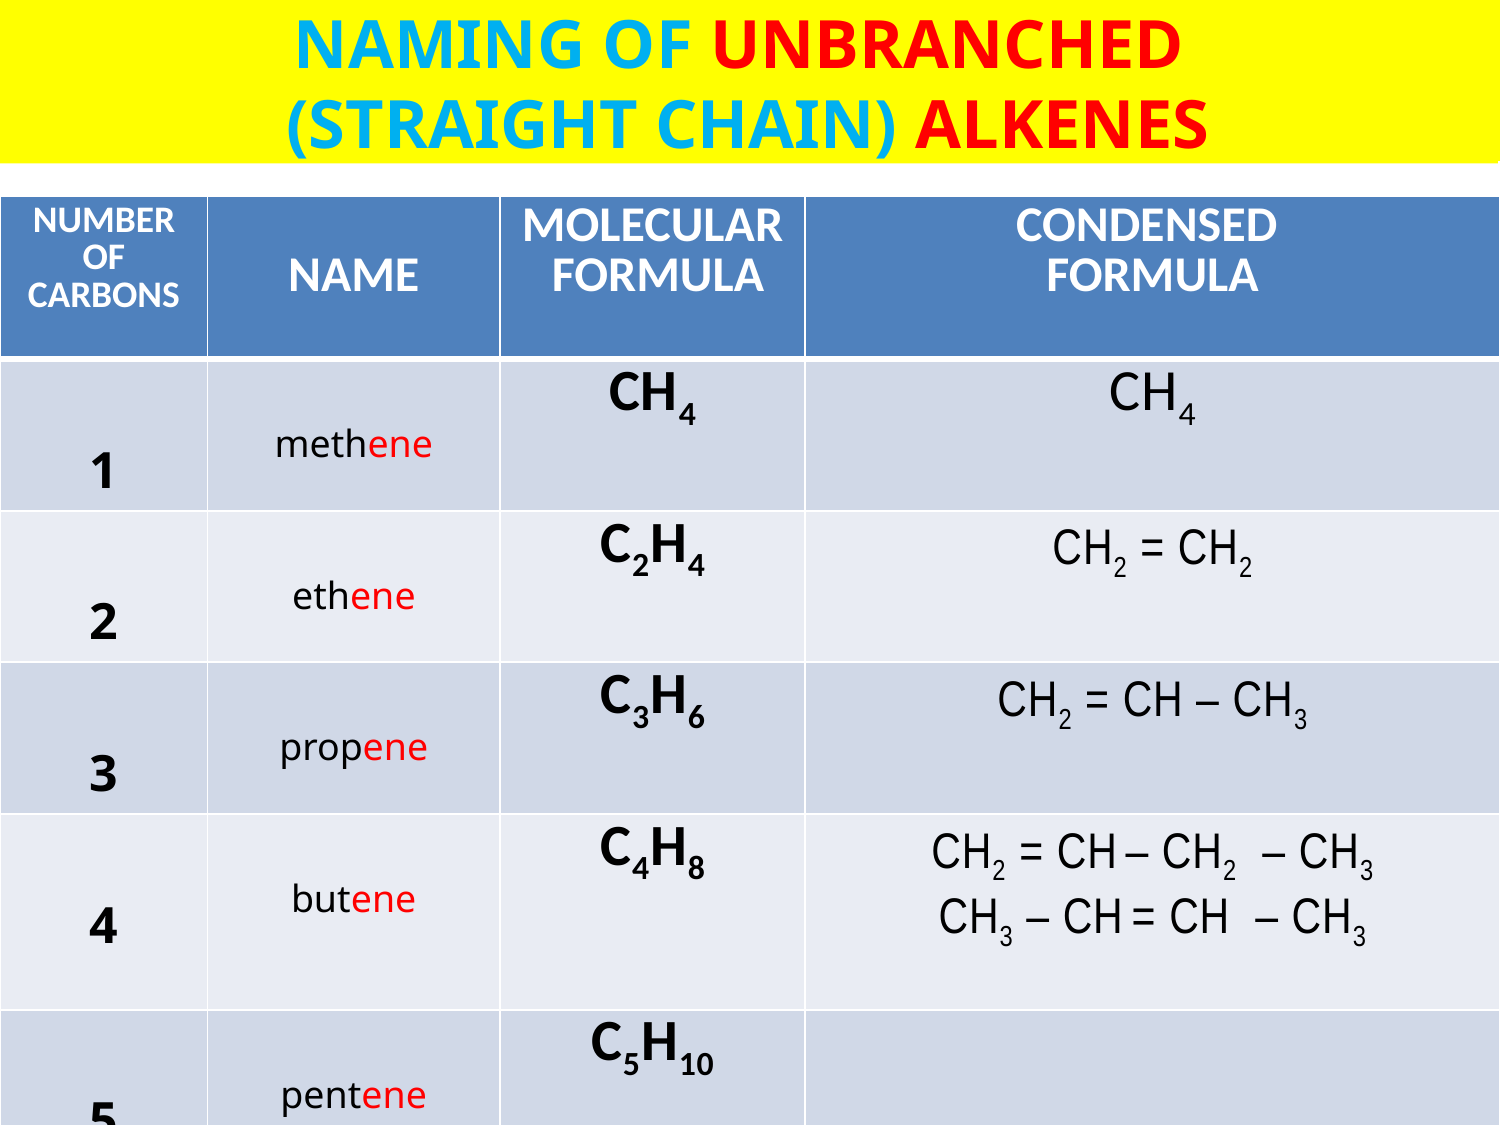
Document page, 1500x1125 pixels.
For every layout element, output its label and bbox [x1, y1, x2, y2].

table_cell [501, 1011, 804, 1125]
table_cell [806, 815, 1499, 1009]
table_cell [1, 663, 207, 813]
table_header [1, 197, 207, 356]
table_cell [208, 1011, 499, 1125]
table_cell [1, 1011, 207, 1125]
table_cell [1, 815, 207, 1009]
table_cell [208, 512, 499, 661]
table_header [208, 197, 499, 356]
table_cell [806, 1011, 1499, 1125]
table_cell [501, 663, 804, 813]
table_header [501, 197, 804, 356]
table_cell [806, 512, 1499, 661]
table_cell [208, 815, 499, 1009]
table_cell [208, 663, 499, 813]
table_cell [501, 815, 804, 1009]
table_cell [501, 512, 804, 661]
table_cell [208, 362, 499, 510]
table_cell [1, 512, 207, 661]
table_cell [806, 663, 1499, 813]
text_box [0, 0, 1500, 164]
table_cell [806, 362, 1499, 510]
table_cell [501, 362, 804, 510]
table_header [806, 197, 1499, 356]
table_cell [1, 362, 207, 510]
